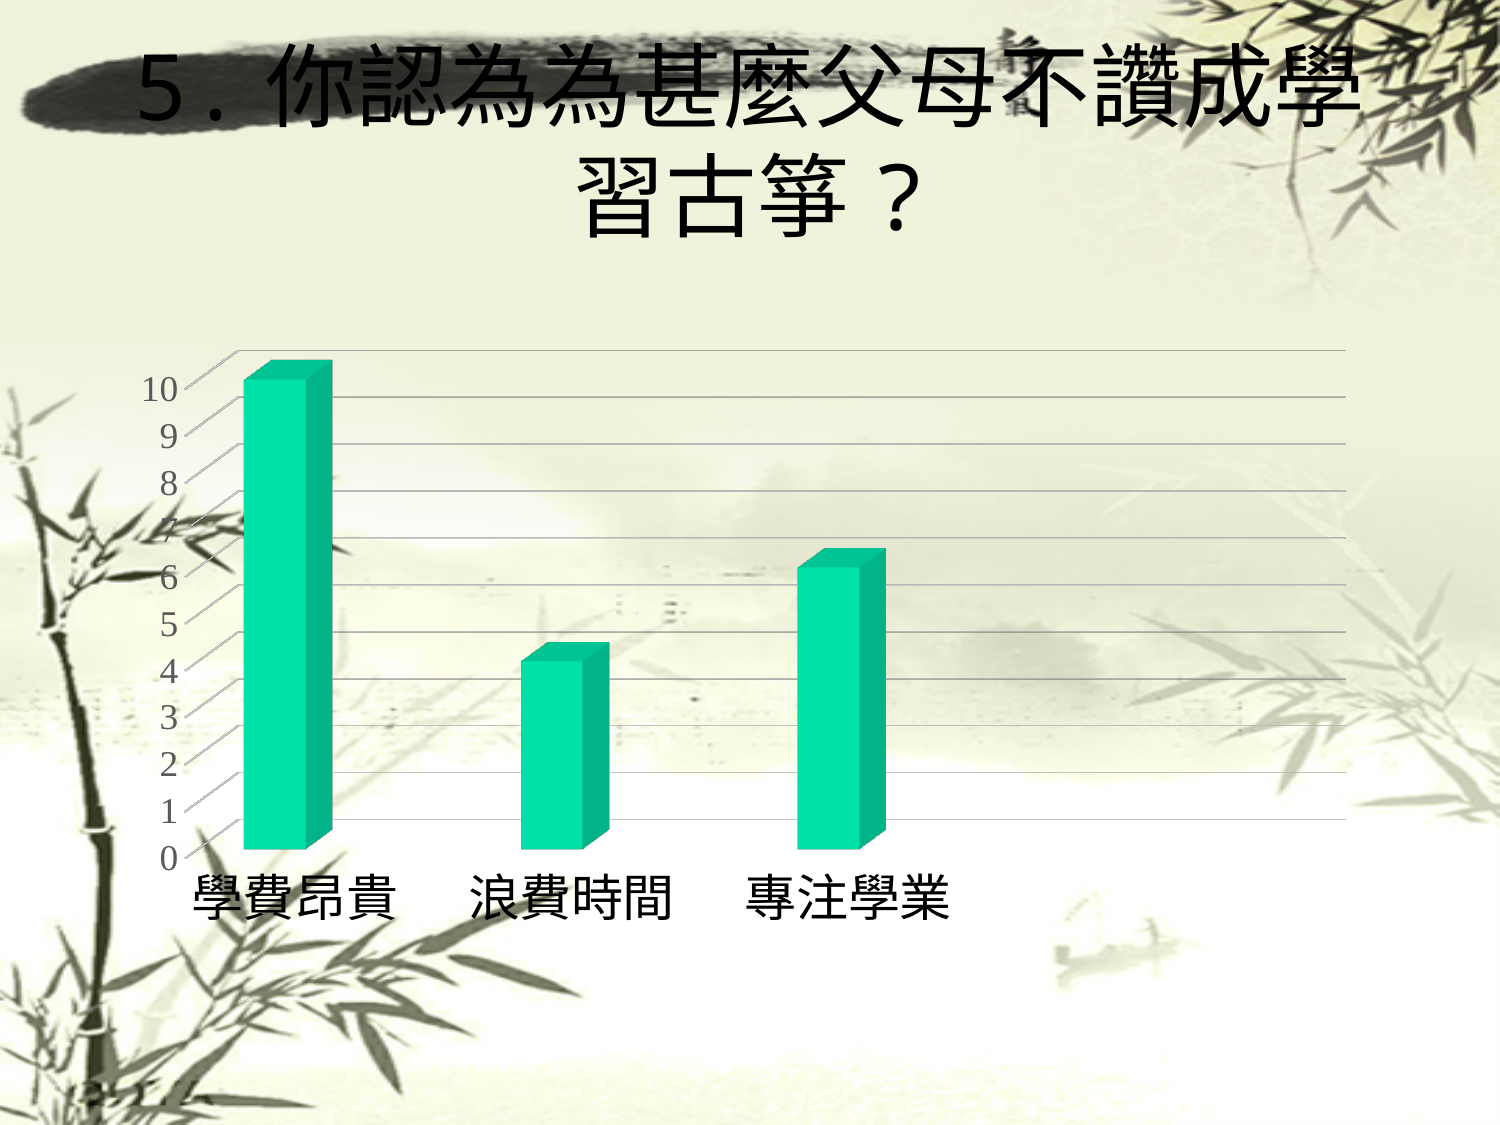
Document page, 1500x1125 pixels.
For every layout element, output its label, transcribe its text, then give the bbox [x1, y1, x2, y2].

chart [112, 324, 1388, 1001]
title 5.你認為為甚麼父母不讚成學習古箏? [112, 99, 1388, 288]
picture [0, 0, 1500, 1125]
